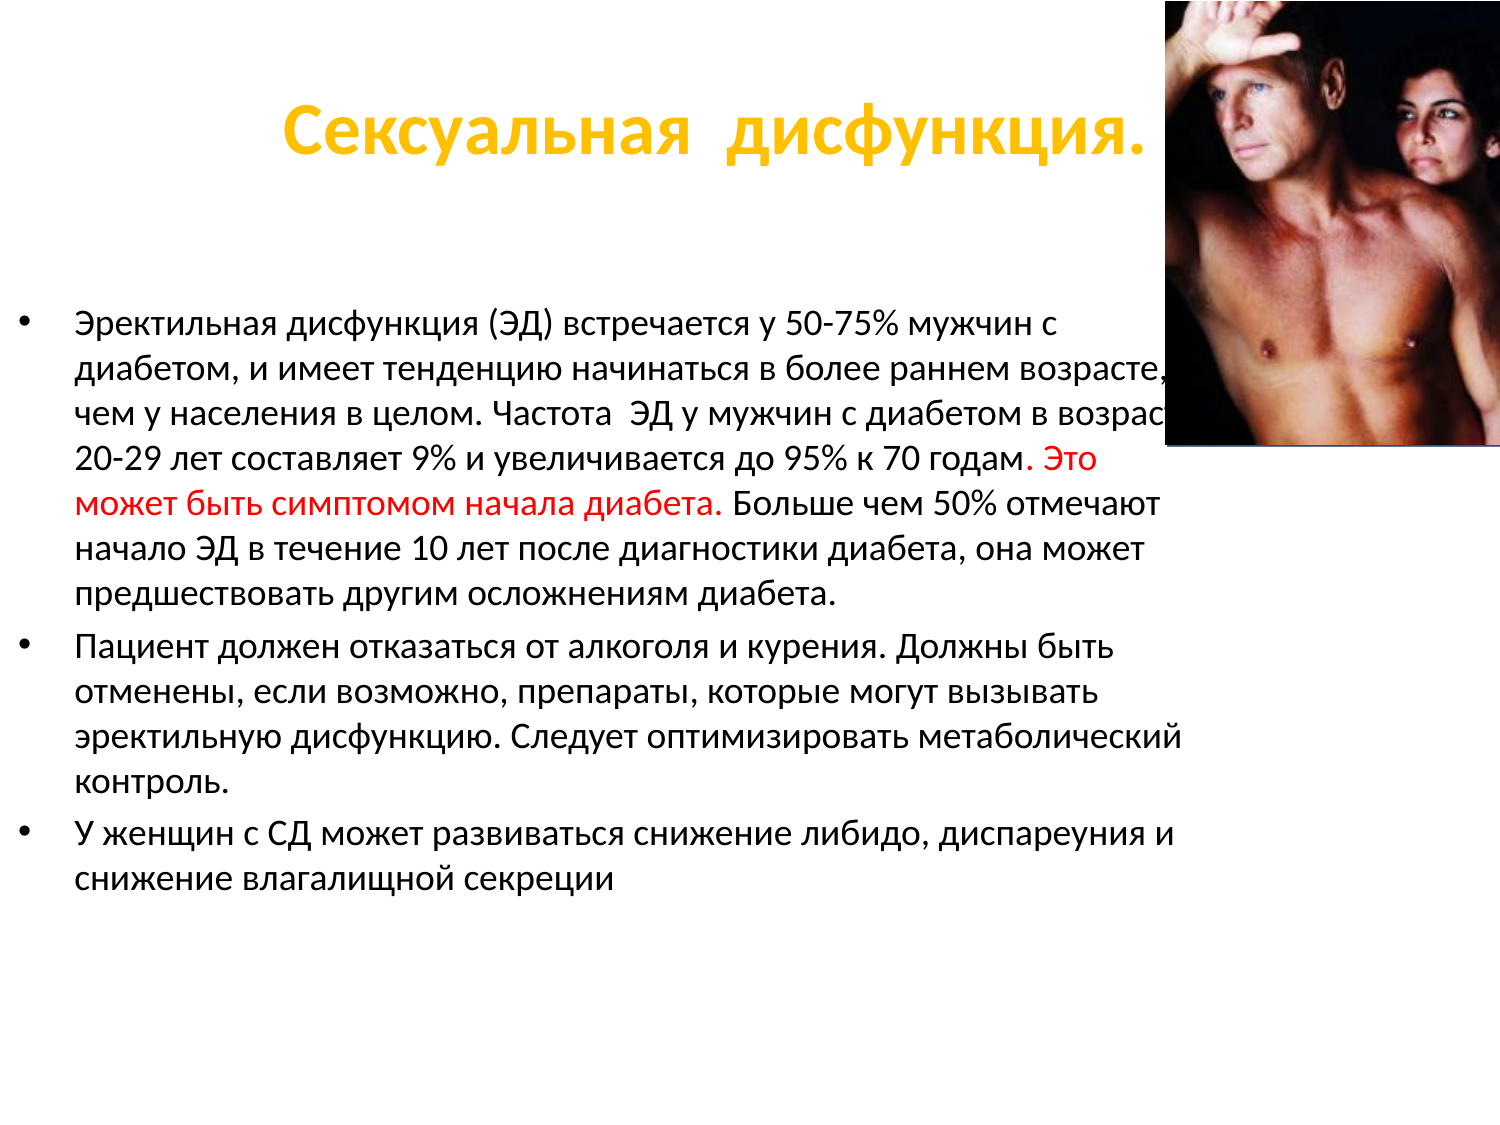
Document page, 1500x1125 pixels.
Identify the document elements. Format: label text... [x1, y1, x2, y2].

title Сексуальная дисфункция. [41, 110, 1159, 229]
picture [1164, 1, 1500, 445]
list Эректильная дисфункция (ЭД) встречается у 50-75% мужчин с диабетом, и имеет тенденцию начинаться в более раннем возрасте, чем у населения в целом. Частота ЭД у мужчин с диабетом в возрасте 20-29 лет составляет 9% и увеличивается до 95% к 70 годам. Это может быть симптомом начала диабета. Больше чем 50% отмечают начало ЭД в течение 10 лет после диагностики диабета, она может предшествовать другим осложнениям диабета. Пациент должен отказаться от алкоголя и курения. Должны быть отменены, если возможно, препараты, которые могут вызывать эректильную дисфункцию. Следует оптимизировать метаболический контроль. У женщин с СД может развиваться снижение либидо, диспареуния и снижение влагалищной секреции [3, 290, 1222, 1034]
